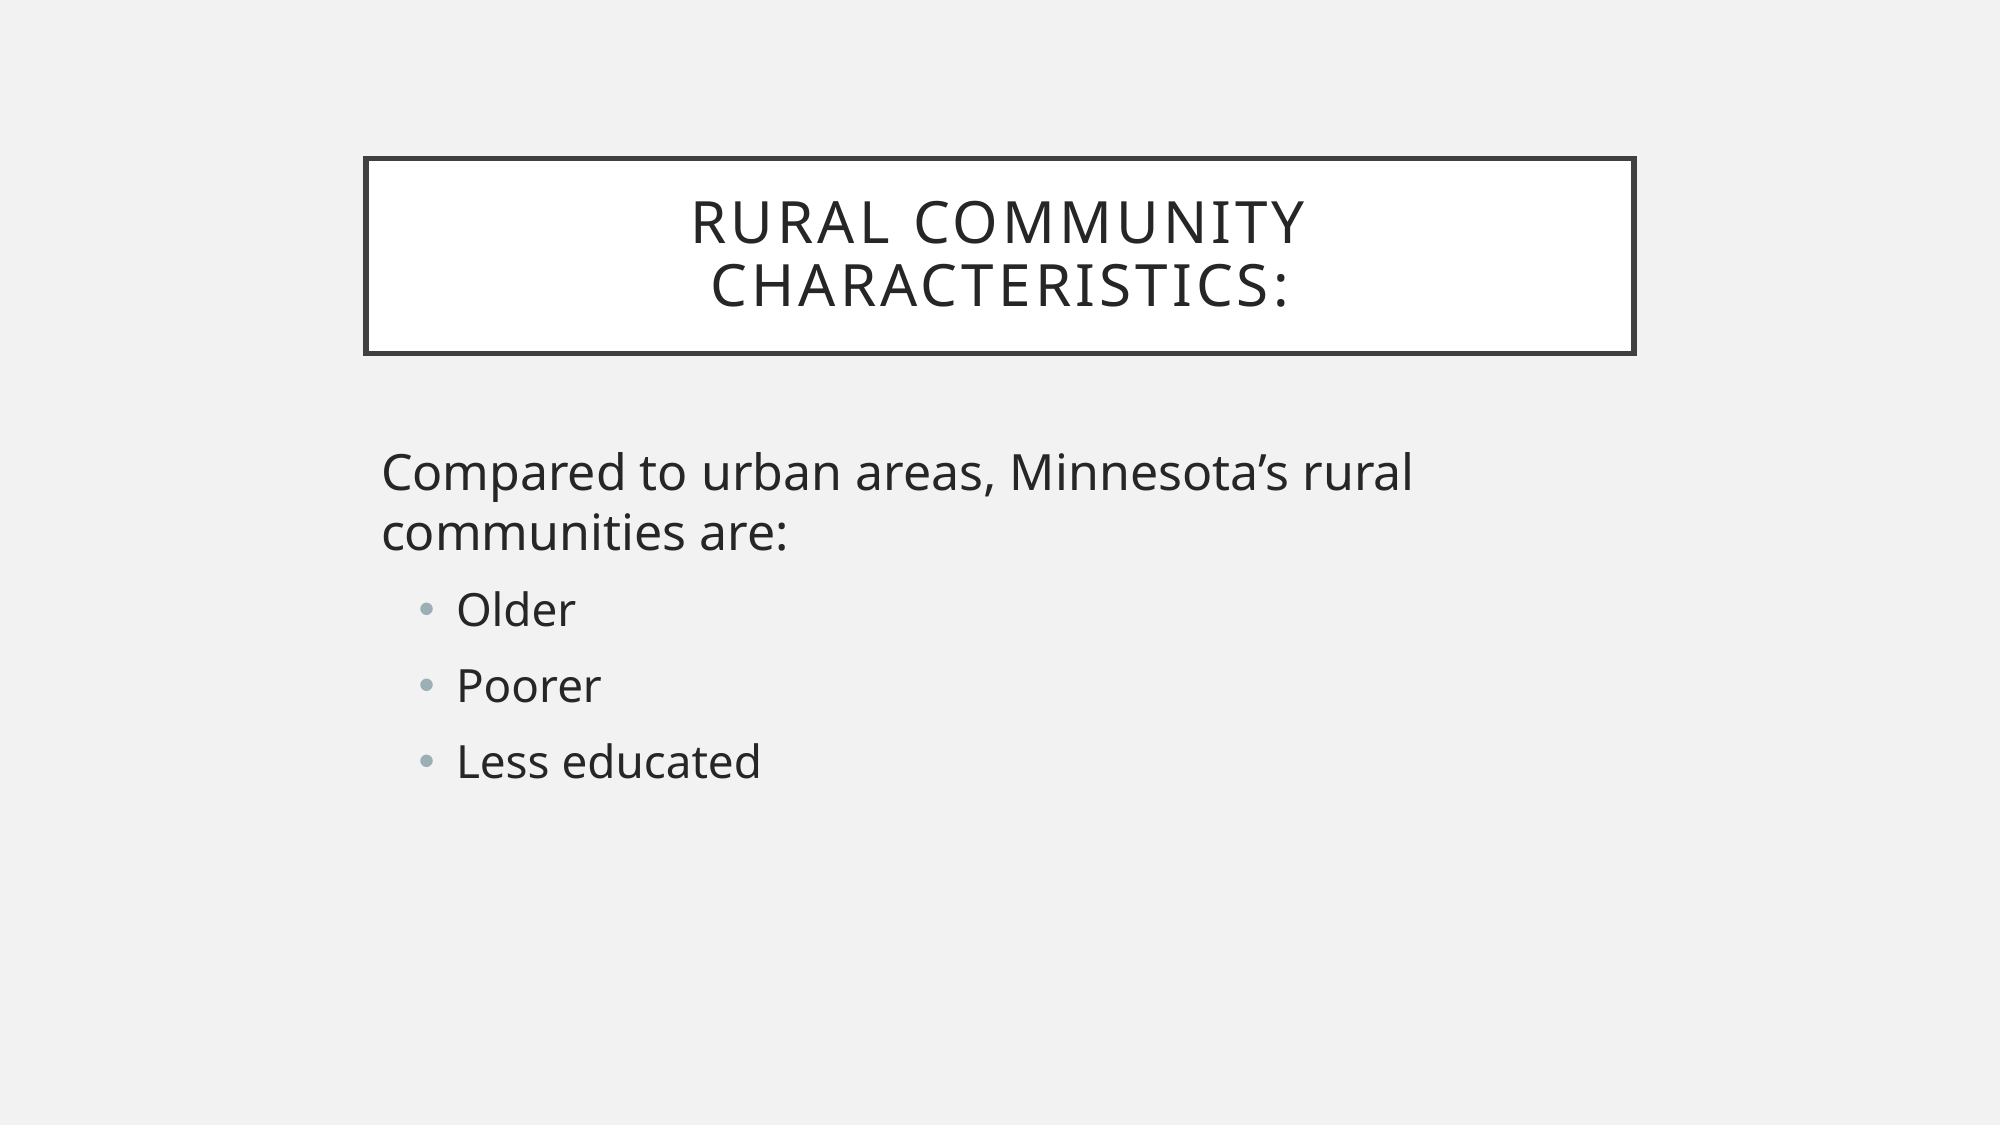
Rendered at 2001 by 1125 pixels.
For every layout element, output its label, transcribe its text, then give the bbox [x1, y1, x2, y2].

list Compared to urban areas, Minnesota’s rural communities are: Older Poorer Less educated [366, 432, 1634, 942]
title Rural community characteristics: [363, 156, 1637, 356]
